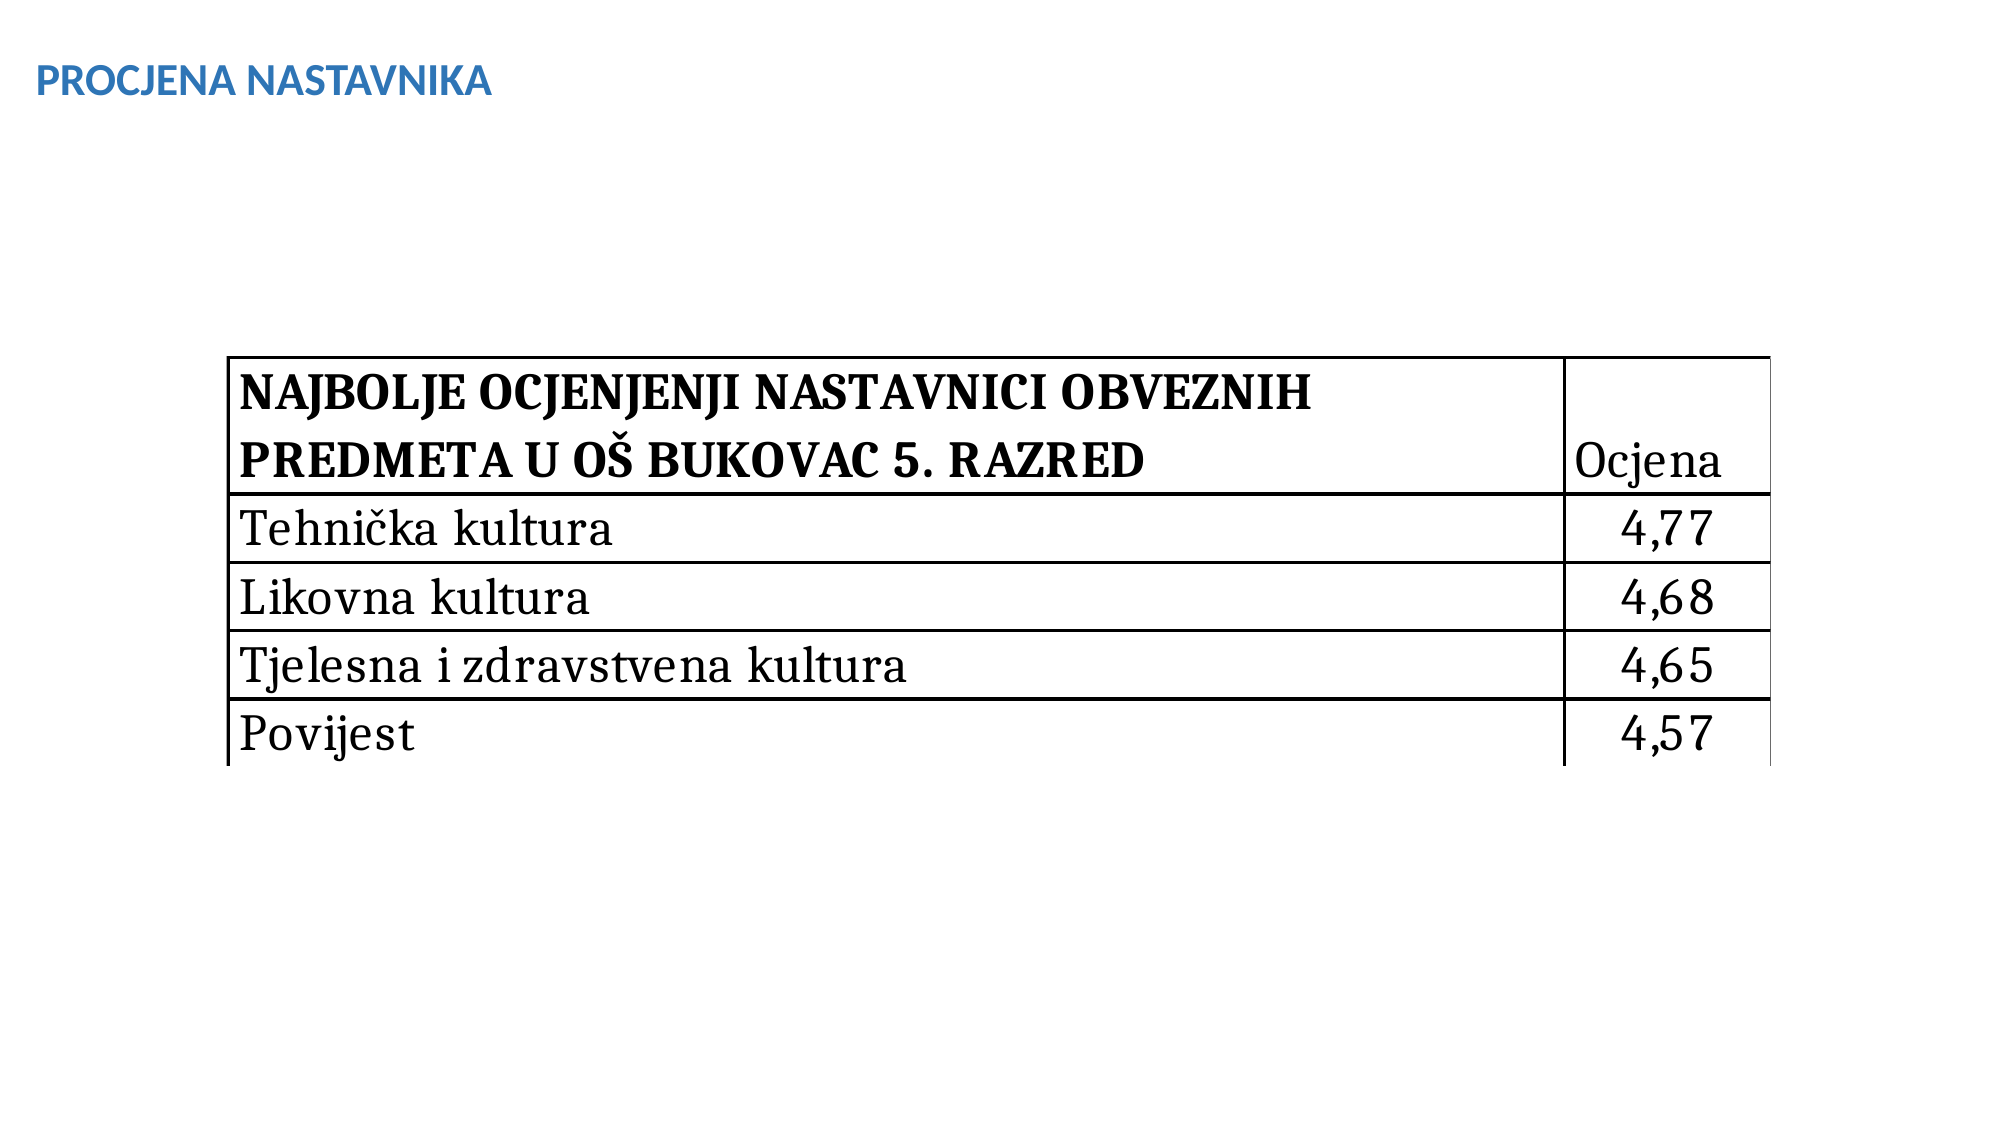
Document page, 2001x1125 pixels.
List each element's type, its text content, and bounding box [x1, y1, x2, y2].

picture [226, 355, 1774, 770]
text_box PROCJENA NASTAVNIKA [21, 42, 1894, 112]
